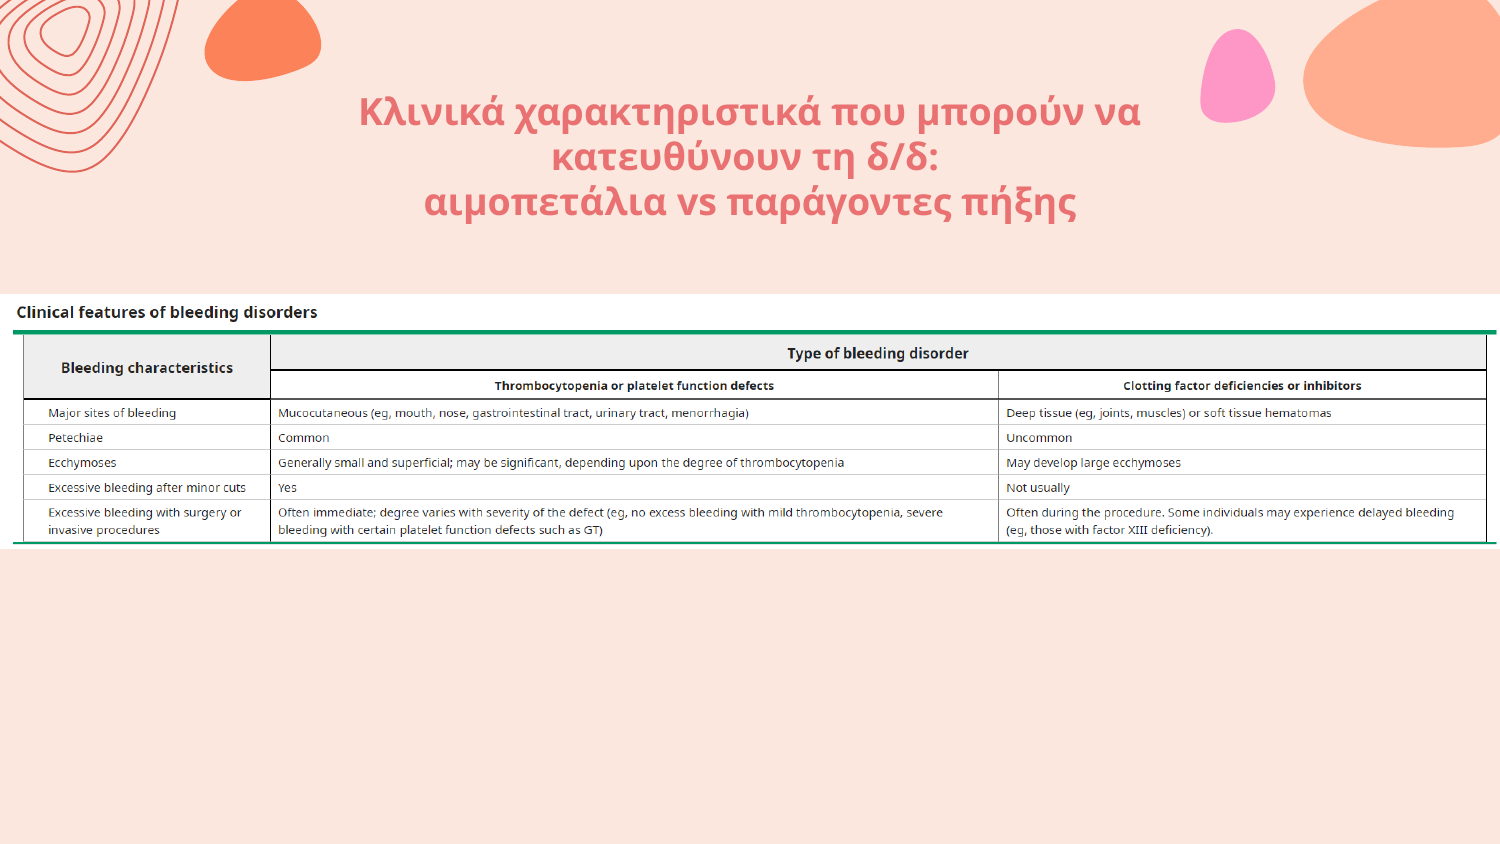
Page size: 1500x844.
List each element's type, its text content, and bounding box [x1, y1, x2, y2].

picture [0, 294, 1500, 549]
title Κλινικά χαρακτηριστικά που μπορούν να κατευθύνουν τη δ/δ: αιμοπετάλια vs παράγοντες πήξης [316, 72, 1184, 235]
